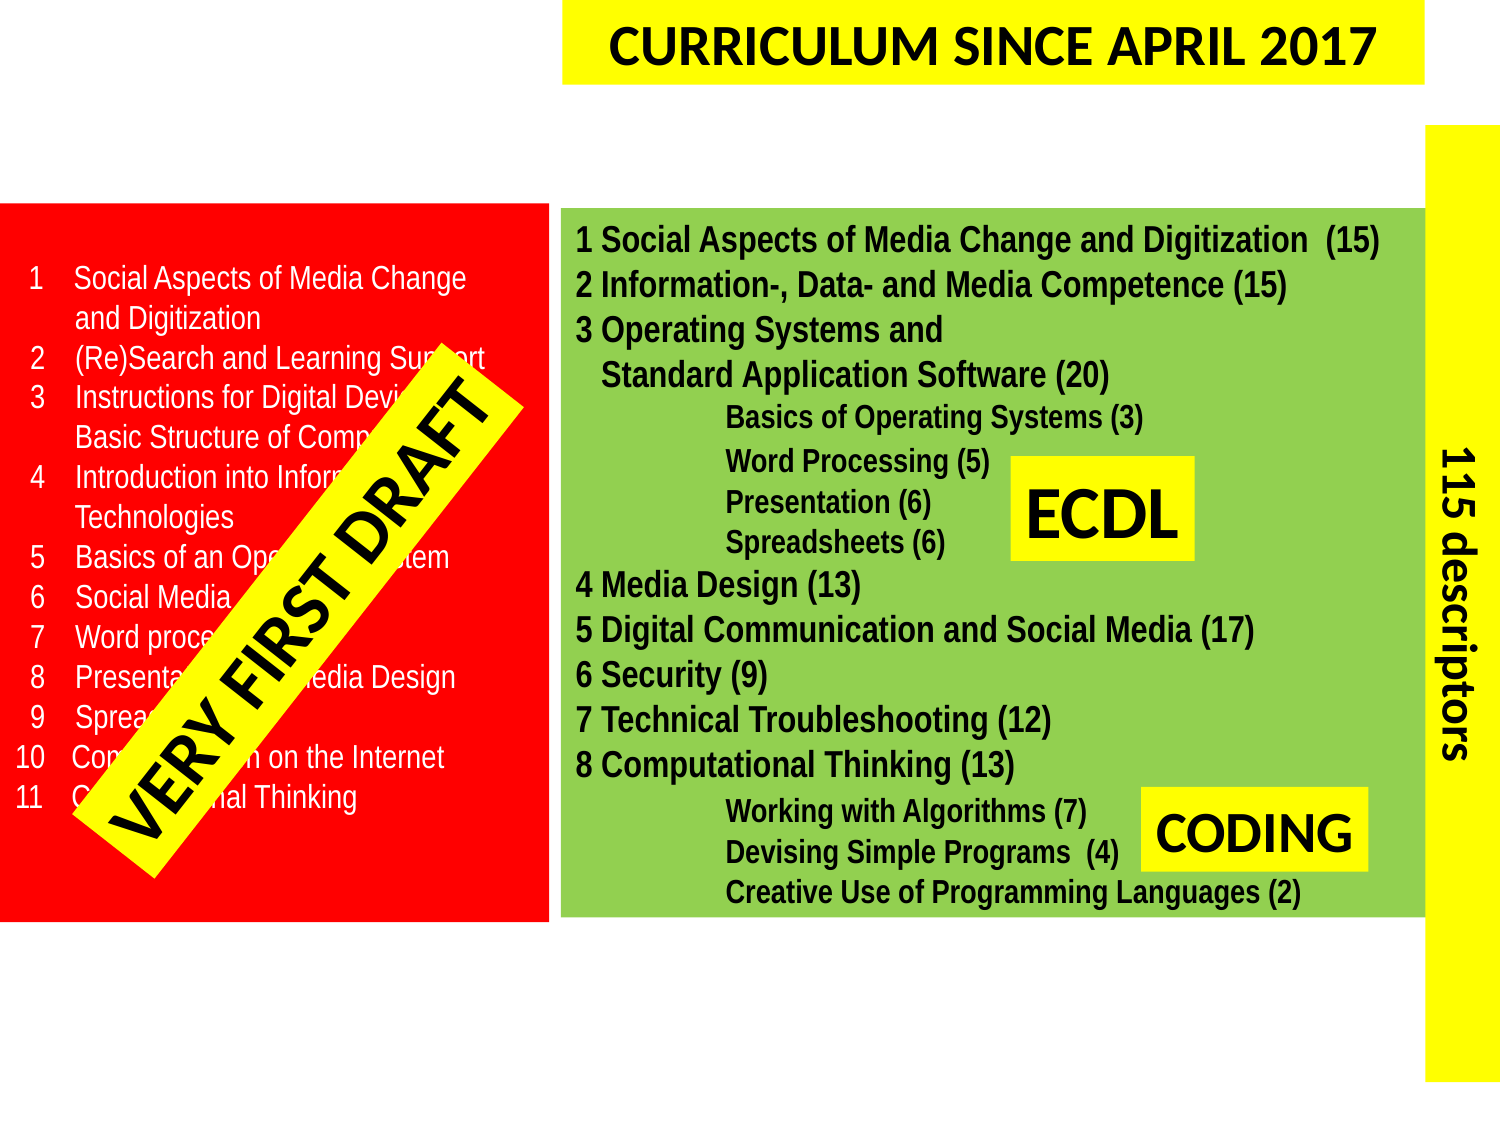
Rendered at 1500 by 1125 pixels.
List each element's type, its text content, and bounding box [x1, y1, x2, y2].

text_box ECDL [1010, 456, 1195, 561]
text_box CODING [1141, 786, 1369, 872]
text_box 1 Social Aspects of Media Change and Digitization (15) 2 Information-, Data- and Media Competence (15) 3 Operating Systems and Standard Application Software (20) Basics of Operating Systems (3) Word Processing (5) Presentation (6) Spreadsheets (6) 4 Media Design (13) 5 Digital Communication and Social Media (17) 6 Security (9) 7 Technical Troubleshooting (12) 8 Computational Thinking (13) Working with Algorithms (7) Devising Simple Programs (4) Creative Use of Programming Languages (2) [560, 208, 1425, 918]
text_box 115 descriptors [1425, 125, 1500, 1083]
text_box VERY FIRST DRAFT [72, 342, 524, 879]
text_box 1 Social Aspects of Media Change and Digitization 2 (Re)Search and Learning Support 3 Instructions for Digital Devices and Basic Structure of Computers 4 Introduction into Information Technologies 5 Basics of an Operating System 6 Social Media 7 Word processing 8 Presentation and Media Design 9 Spreadsheets Communication on the Internet Computational Thinking [0, 203, 550, 923]
text_box CURRICULUM SINCE APRIL 2017 [562, 0, 1425, 85]
